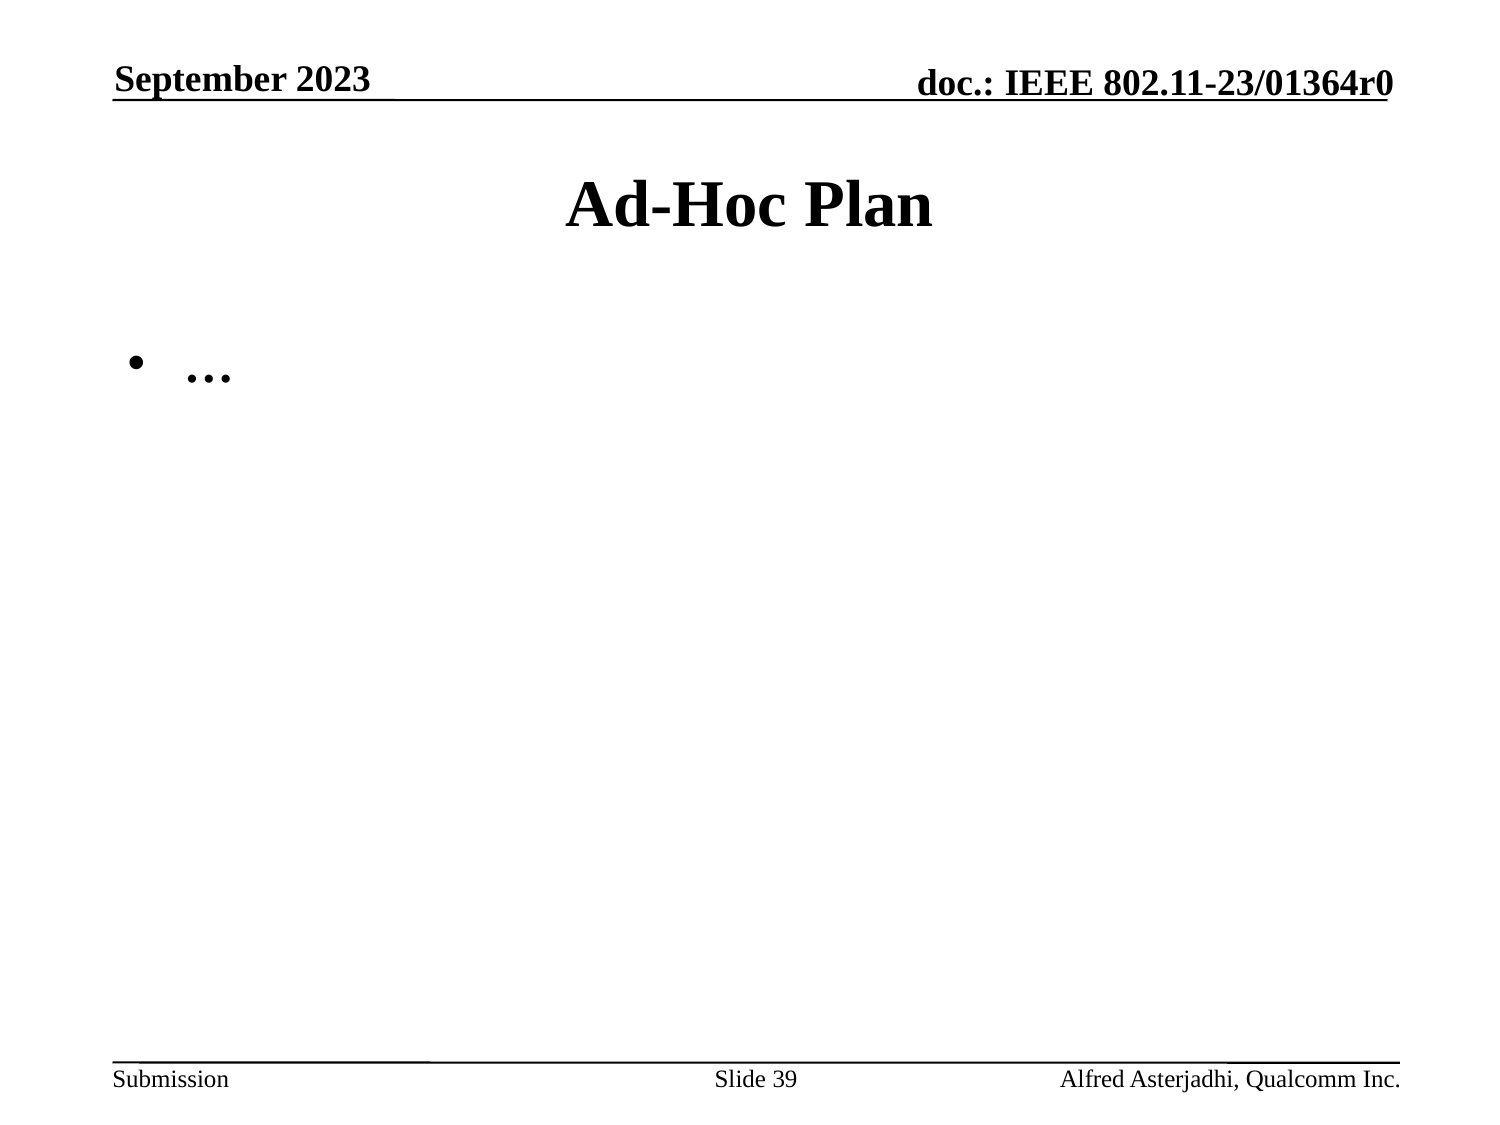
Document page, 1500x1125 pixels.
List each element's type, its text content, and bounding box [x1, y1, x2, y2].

list … [112, 324, 1388, 1000]
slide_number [114, 54, 423, 100]
footer Alfred Asterjadhi, Qualcomm Inc. [878, 1061, 1402, 1093]
slide_number Slide 39 [712, 1061, 800, 1123]
title Ad-Hoc Plan [112, 112, 1388, 288]
